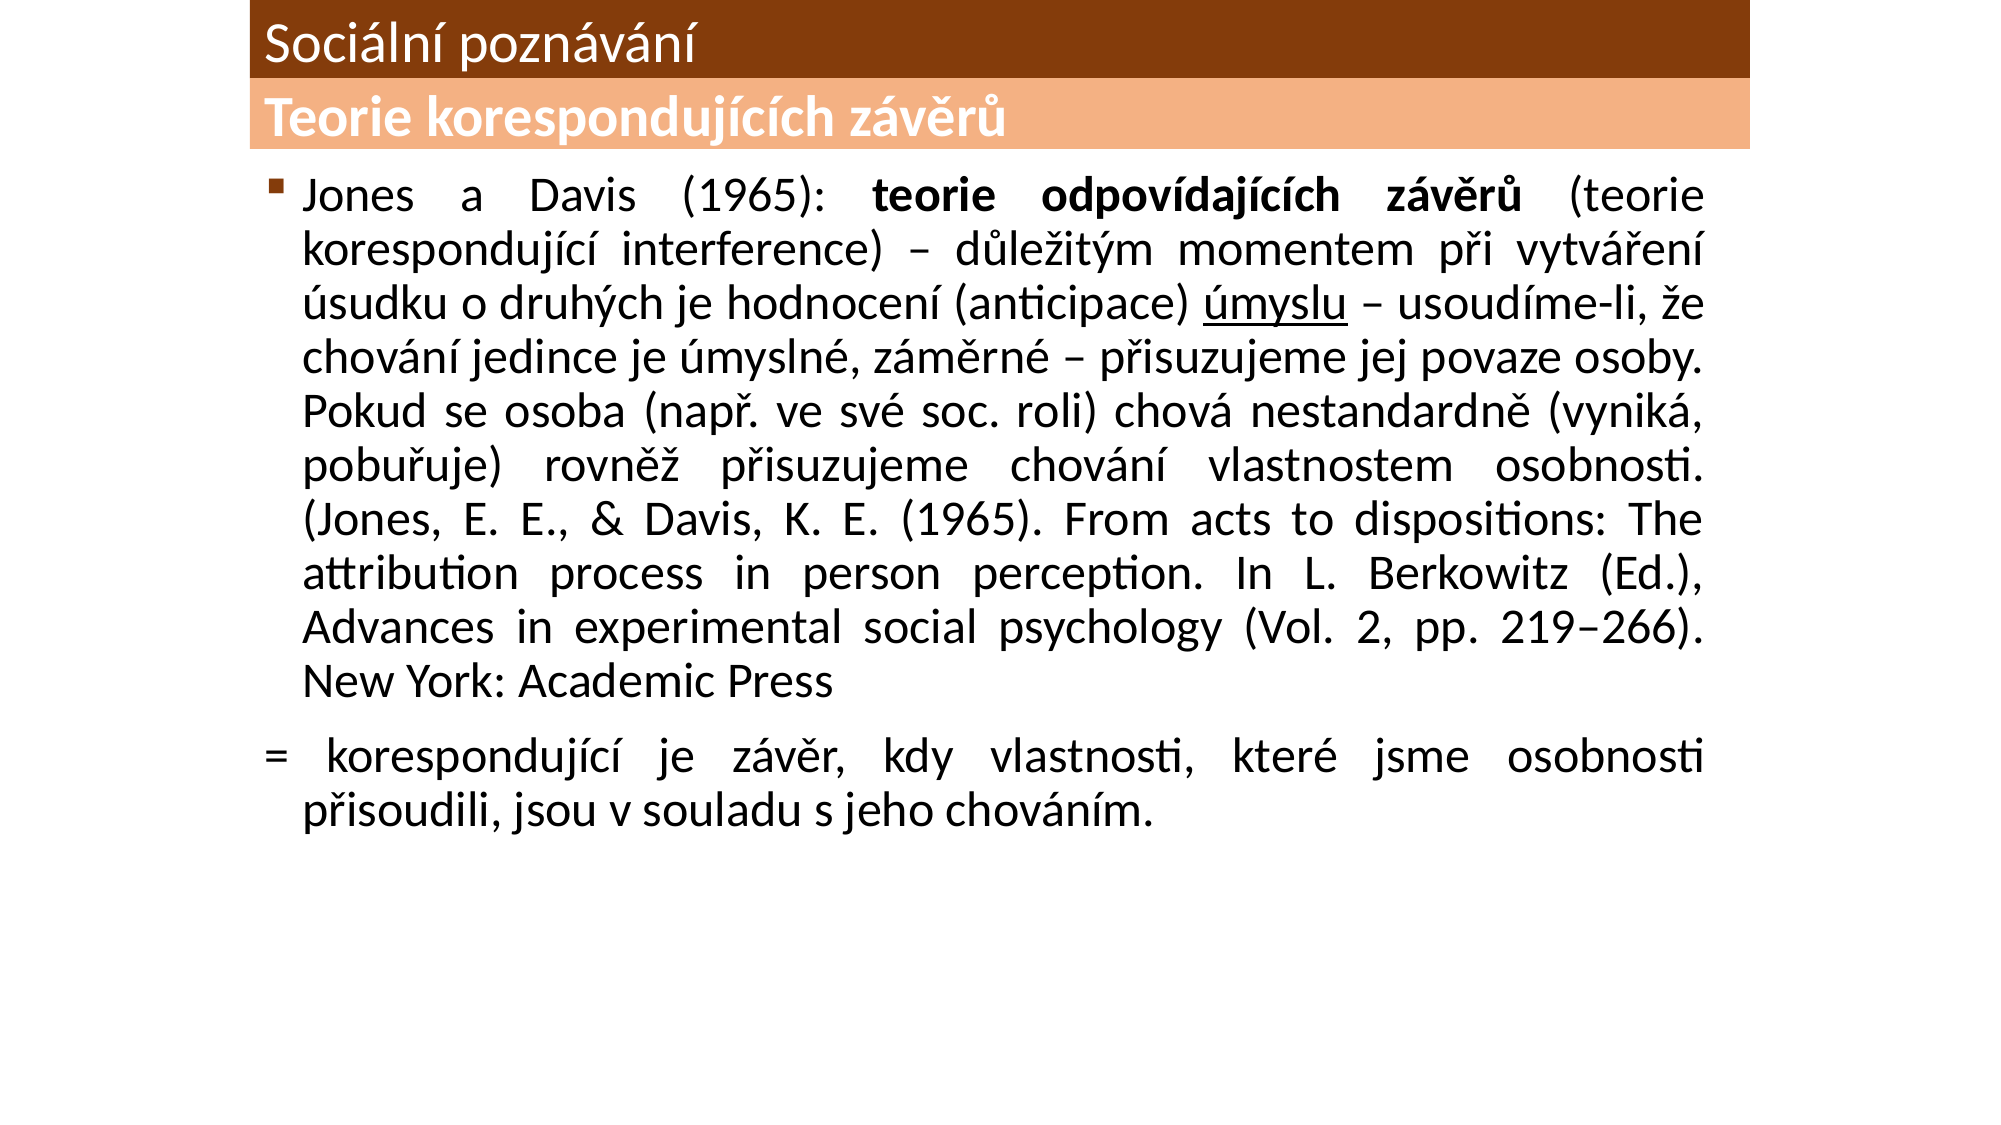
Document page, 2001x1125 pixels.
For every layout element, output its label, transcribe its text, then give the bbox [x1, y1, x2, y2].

list Jones a Davis (1965): teorie odpovídajících závěrů (teorie korespondující interference) – důležitým momentem při vytváření úsudku o druhých je hodnocení (anticipace) úmyslu – usoudíme-li, že chování jedince je úmyslné, záměrné – přisuzujeme jej povaze osoby. Pokud se osoba (např. ve své soc. roli) chová nestandardně (vyniká, pobuřuje) rovněž přisuzujeme chování vlastnostem osobnosti. (Jones, E. E., & Davis, K. E. (1965). From acts to dispositions: The attribution process in person perception. In L. Berkowitz (Ed.), Advances in experimental social psychology (Vol. 2, pp. 219–266). New York: Academic Press = korespondující je závěr, kdy vlastnosti, které jsme osobnosti přisoudili, jsou v souladu s jeho chováním. [249, 160, 1721, 1059]
text_box Sociální poznávání [249, 0, 1751, 77]
text_box Teorie korespondujících závěrů [249, 77, 1751, 150]
